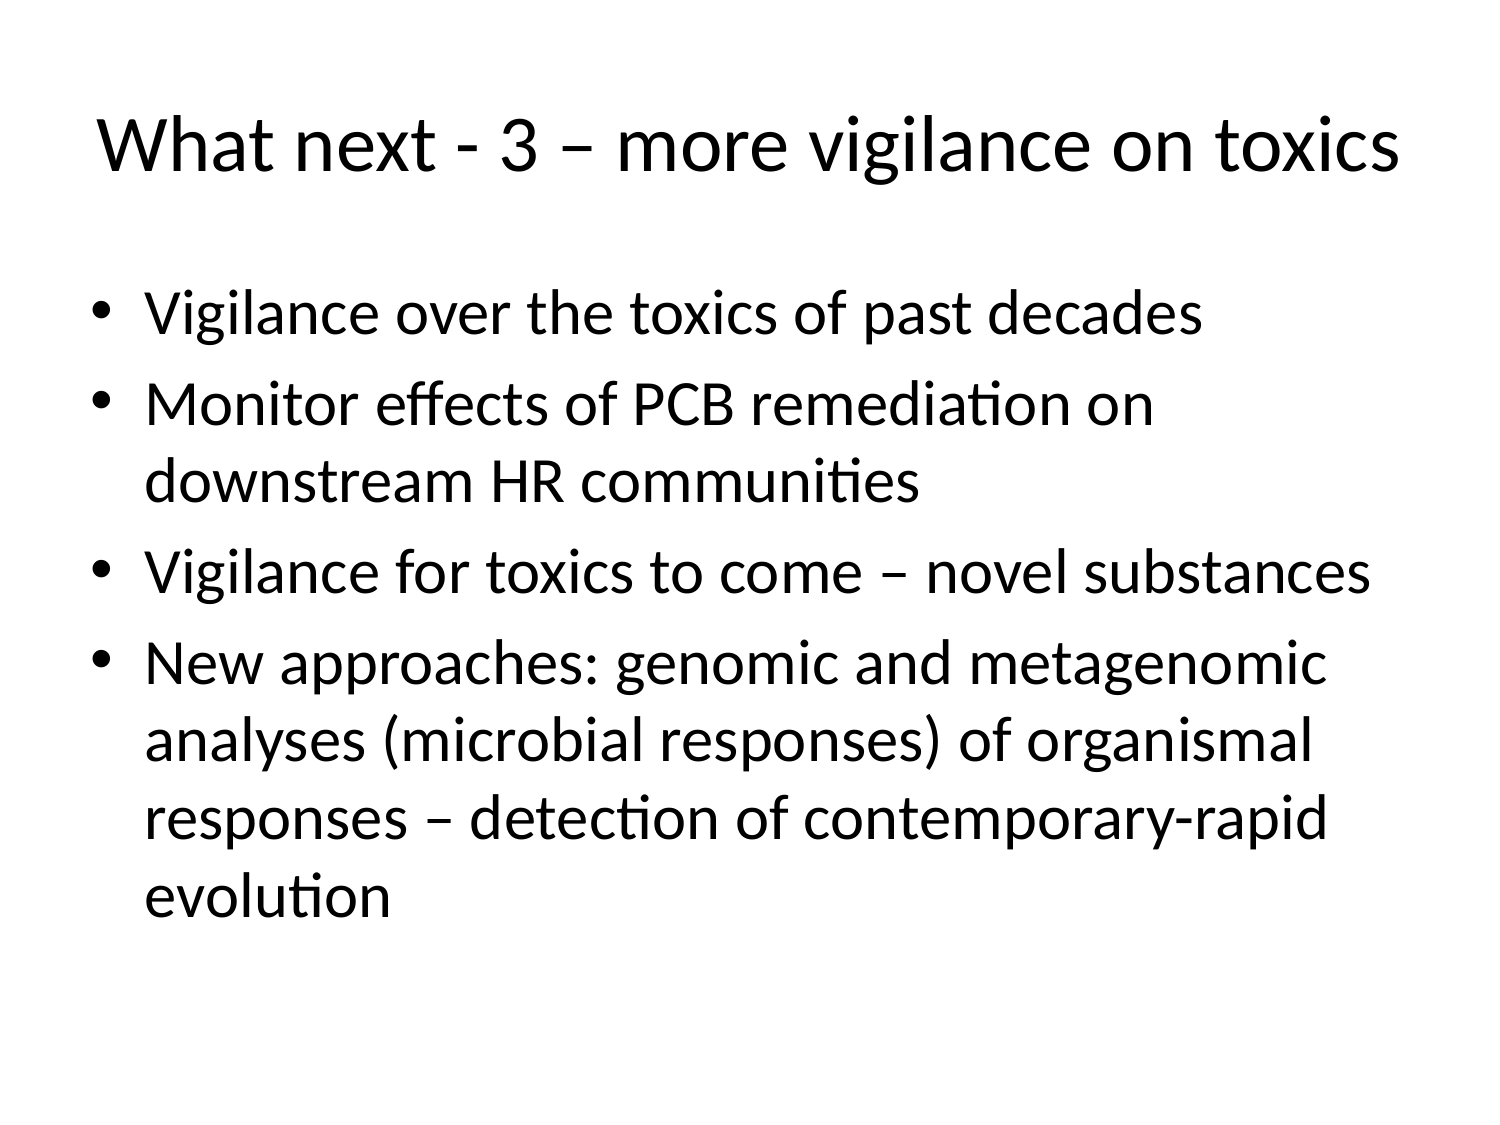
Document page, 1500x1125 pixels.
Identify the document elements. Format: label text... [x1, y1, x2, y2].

list Vigilance over the toxics of past decades Monitor effects of PCB remediation on downstream HR communities Vigilance for toxics to come – novel substances New approaches: genomic and metagenomic analyses (microbial responses) of organismal responses – detection of contemporary-rapid evolution [75, 262, 1425, 1005]
title What next - 3 – more vigilance on toxics [75, 45, 1425, 233]
